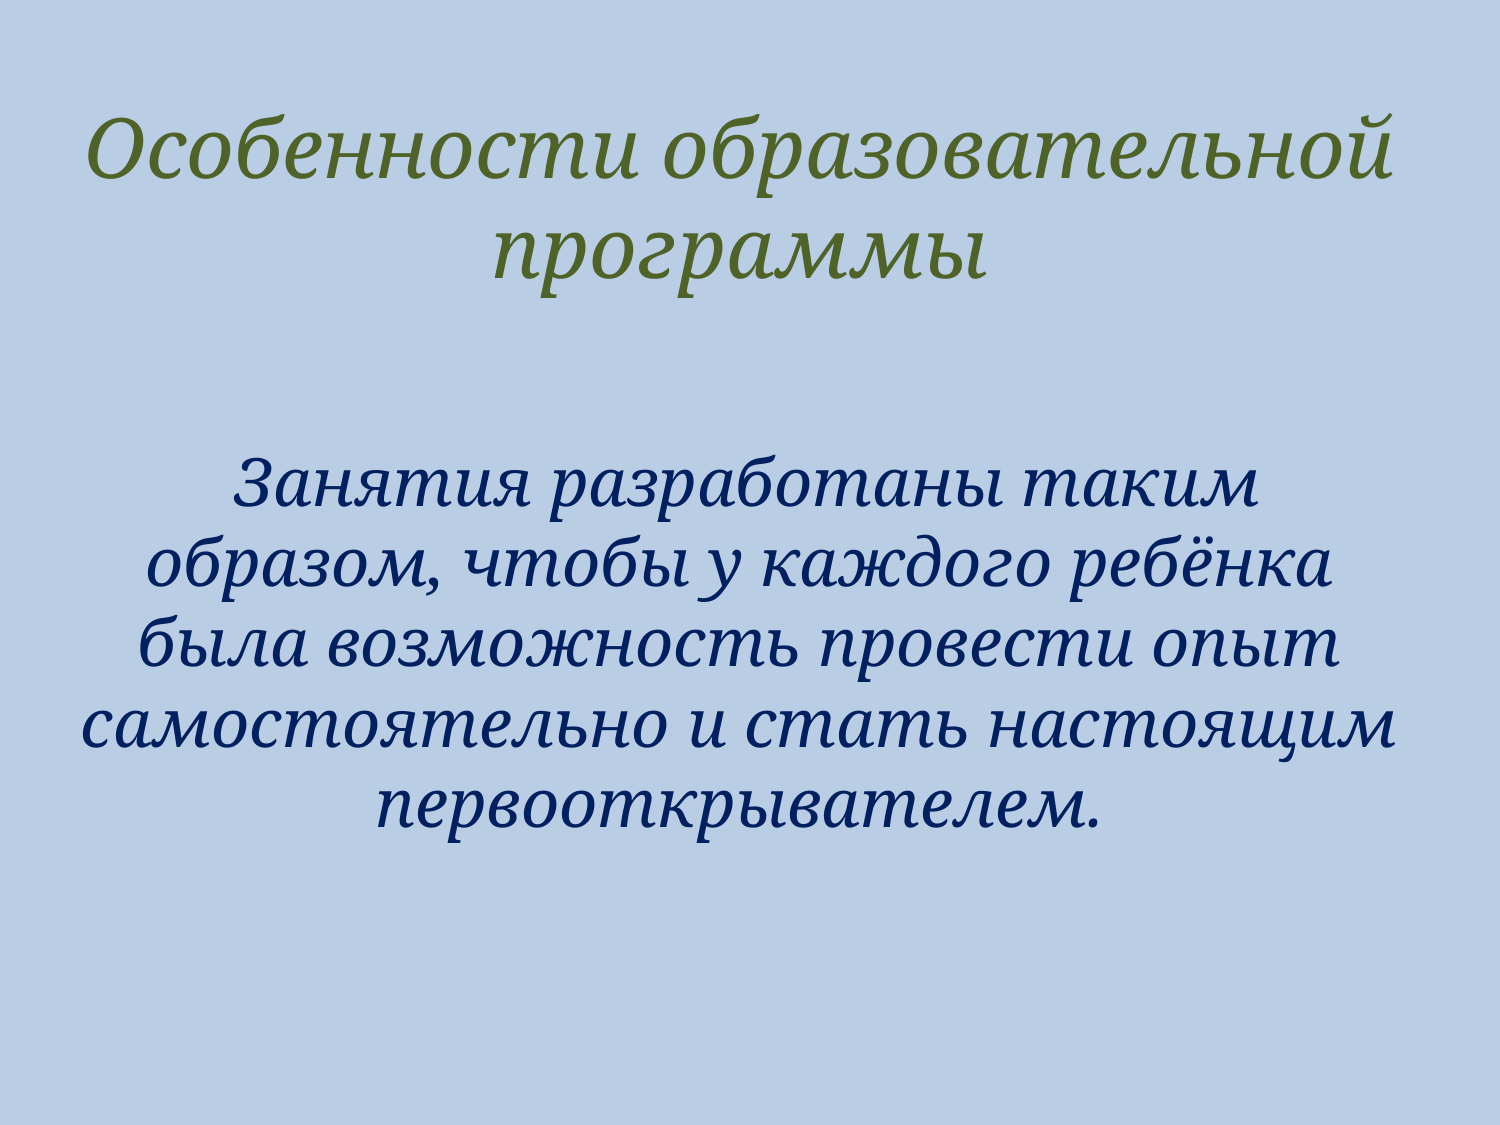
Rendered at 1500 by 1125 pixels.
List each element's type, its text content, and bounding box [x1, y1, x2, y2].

title Особенности образовательной программы [64, 101, 1415, 289]
list Занятия разработаны таким образом, чтобы у каждого ребёнка была возможность провести опыт самостоятельно и стать настоящим первооткрывателем. [64, 432, 1415, 976]
